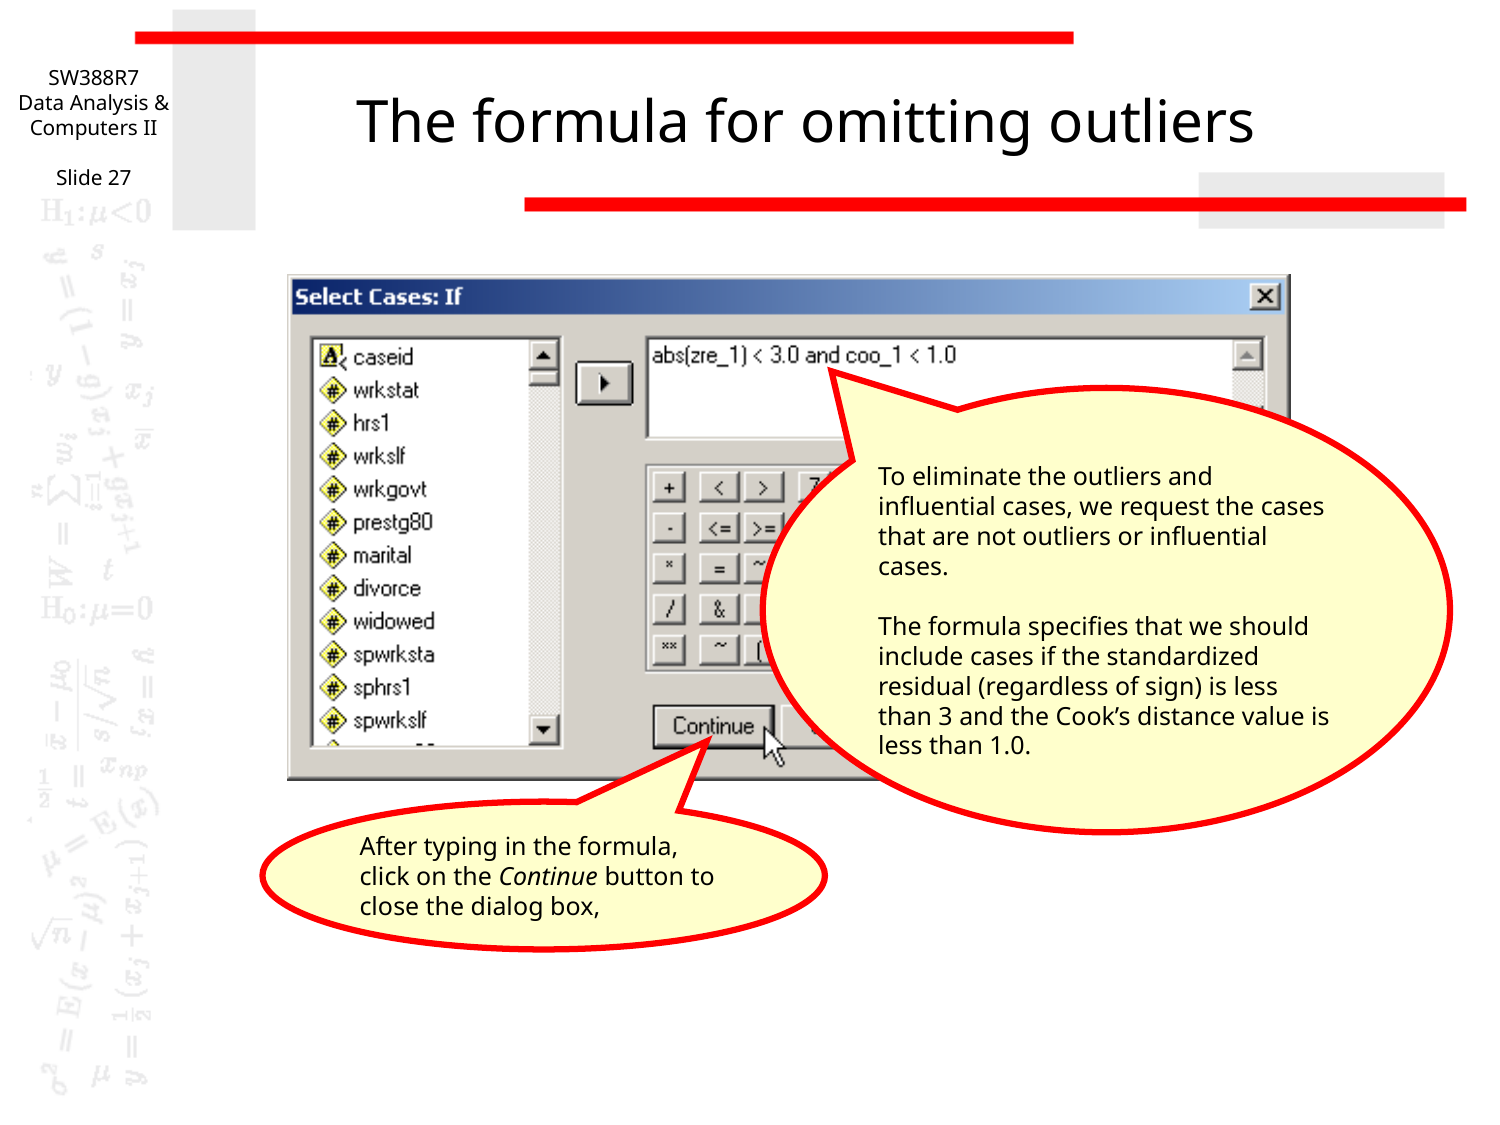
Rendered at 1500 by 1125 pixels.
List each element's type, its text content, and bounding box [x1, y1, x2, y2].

slide_number SW388R7 Data Analysis & Computers II Slide 27 [0, 50, 187, 200]
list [287, 274, 1291, 781]
title The formula for omitting outliers [187, 50, 1425, 200]
text_box To eliminate the outliers and influential cases, we request the cases that are not outliers or influential cases. The formula specifies that we should include cases if the standardized residual (regardless of sign) is less than 3 and the Cook’s distance value is less than 1.0. [904, 424, 1450, 833]
text_box After typing in the formula, click on the Continue button to close the dialog box, [262, 790, 825, 950]
picture [18, 0, 1500, 1108]
